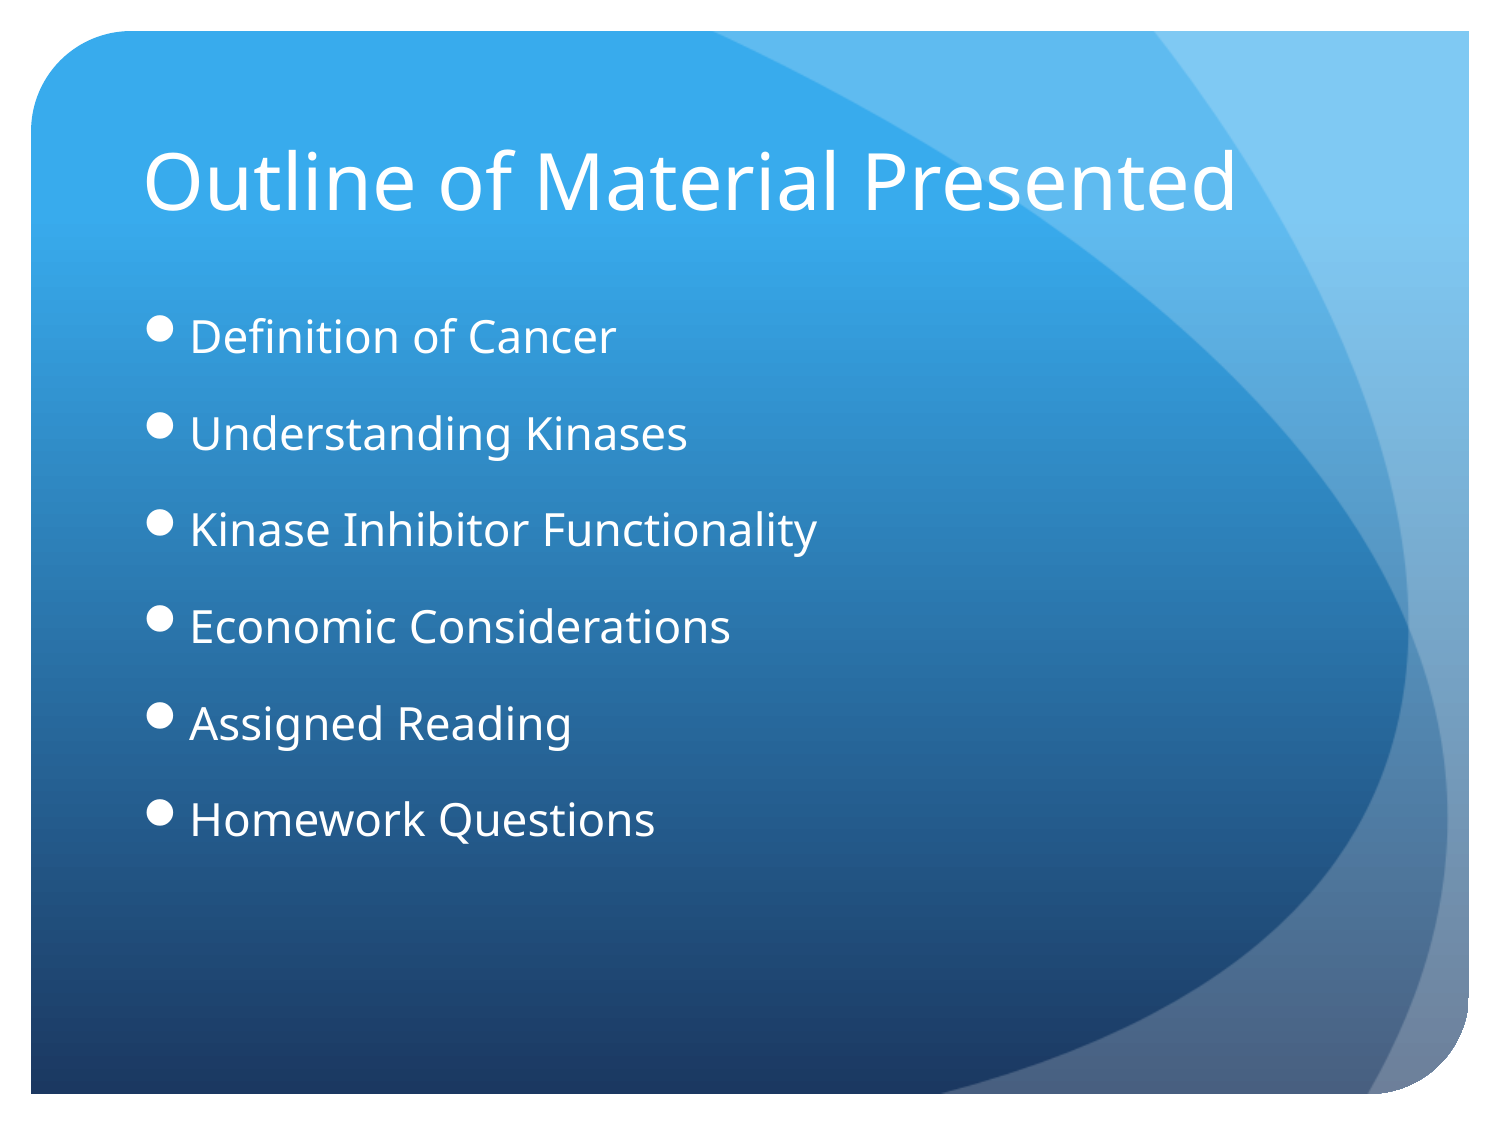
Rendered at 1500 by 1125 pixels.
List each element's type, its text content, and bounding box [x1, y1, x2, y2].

picture [24, 30, 1473, 1094]
list Definition of Cancer Understanding Kinases Kinase Inhibitor Functionality Economic Considerations Assigned Reading Homework Questions [127, 299, 1372, 991]
title Outline of Material Presented [127, 62, 1372, 234]
